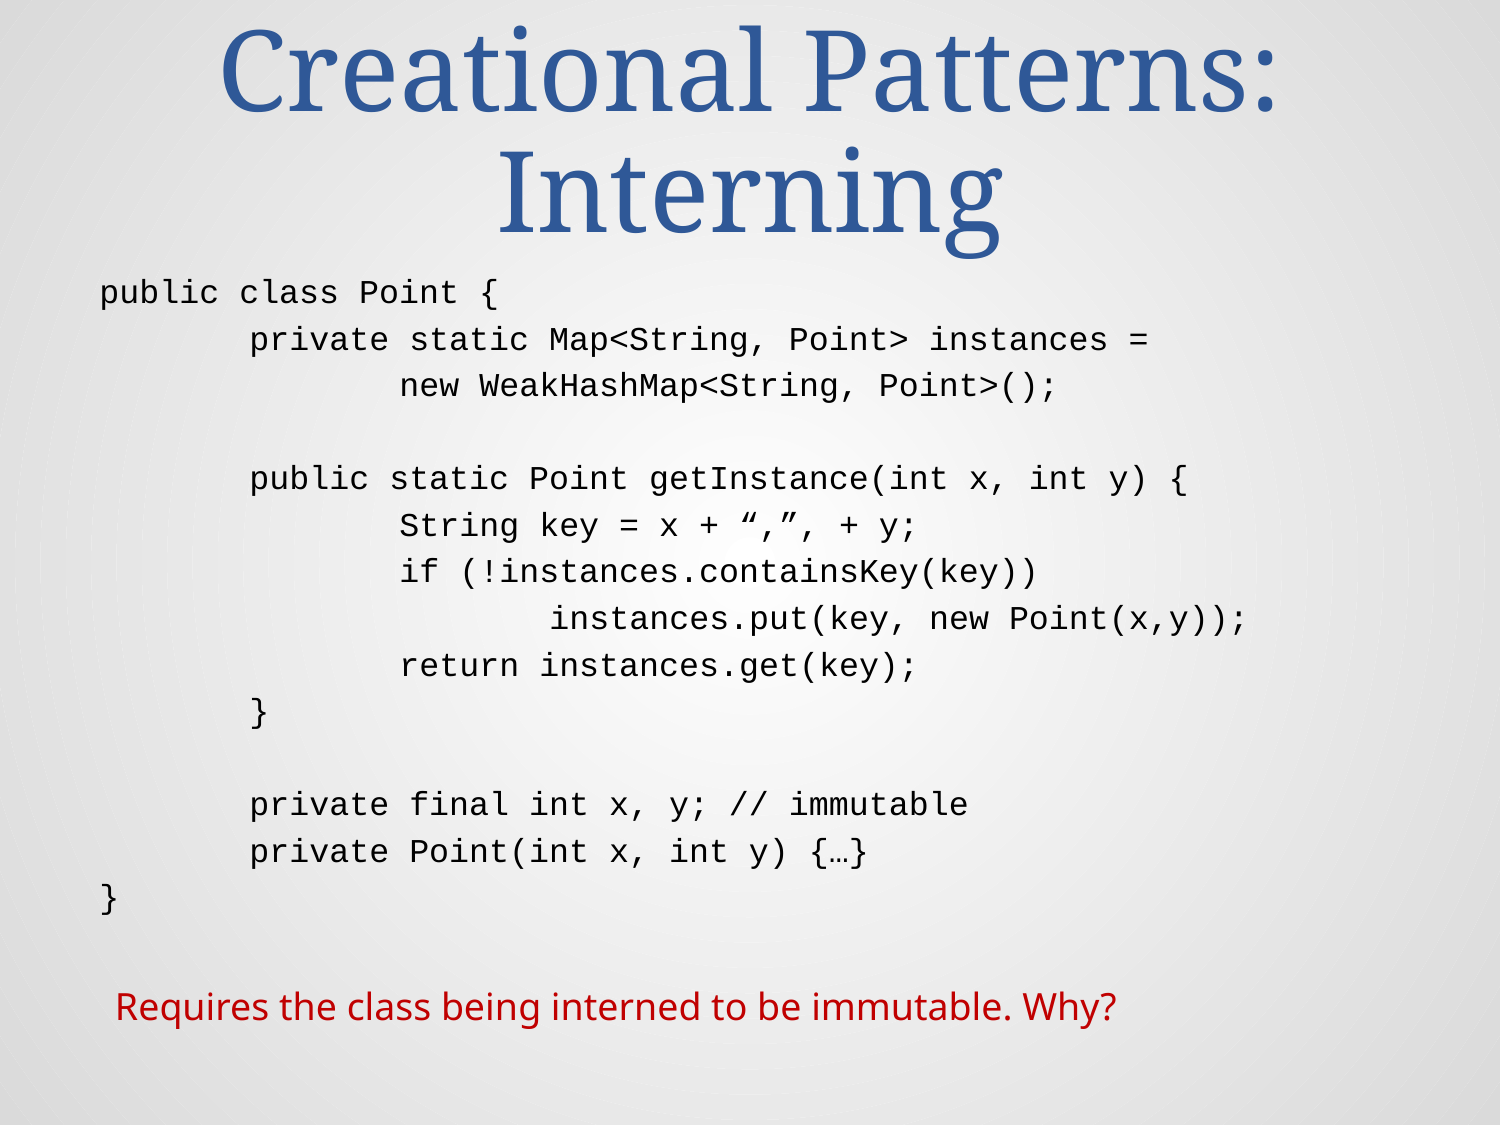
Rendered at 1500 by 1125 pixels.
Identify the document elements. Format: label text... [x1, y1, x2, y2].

list public class Point { private static Map<String, Point> instances = new WeakHashMap<String, Point>(); public static Point getInstance(int x, int y) { String key = x + “,”, + y; if (!instances.containsKey(key)) instances.put(key, new Point(x,y)); return instances.get(key); } private final int x, y; // immutable private Point(int x, int y) {…} } [75, 262, 1425, 1005]
title Creational Patterns: Interning [75, 0, 1425, 262]
text_box Requires the class being interned to be immutable. Why? [99, 975, 1500, 1088]
